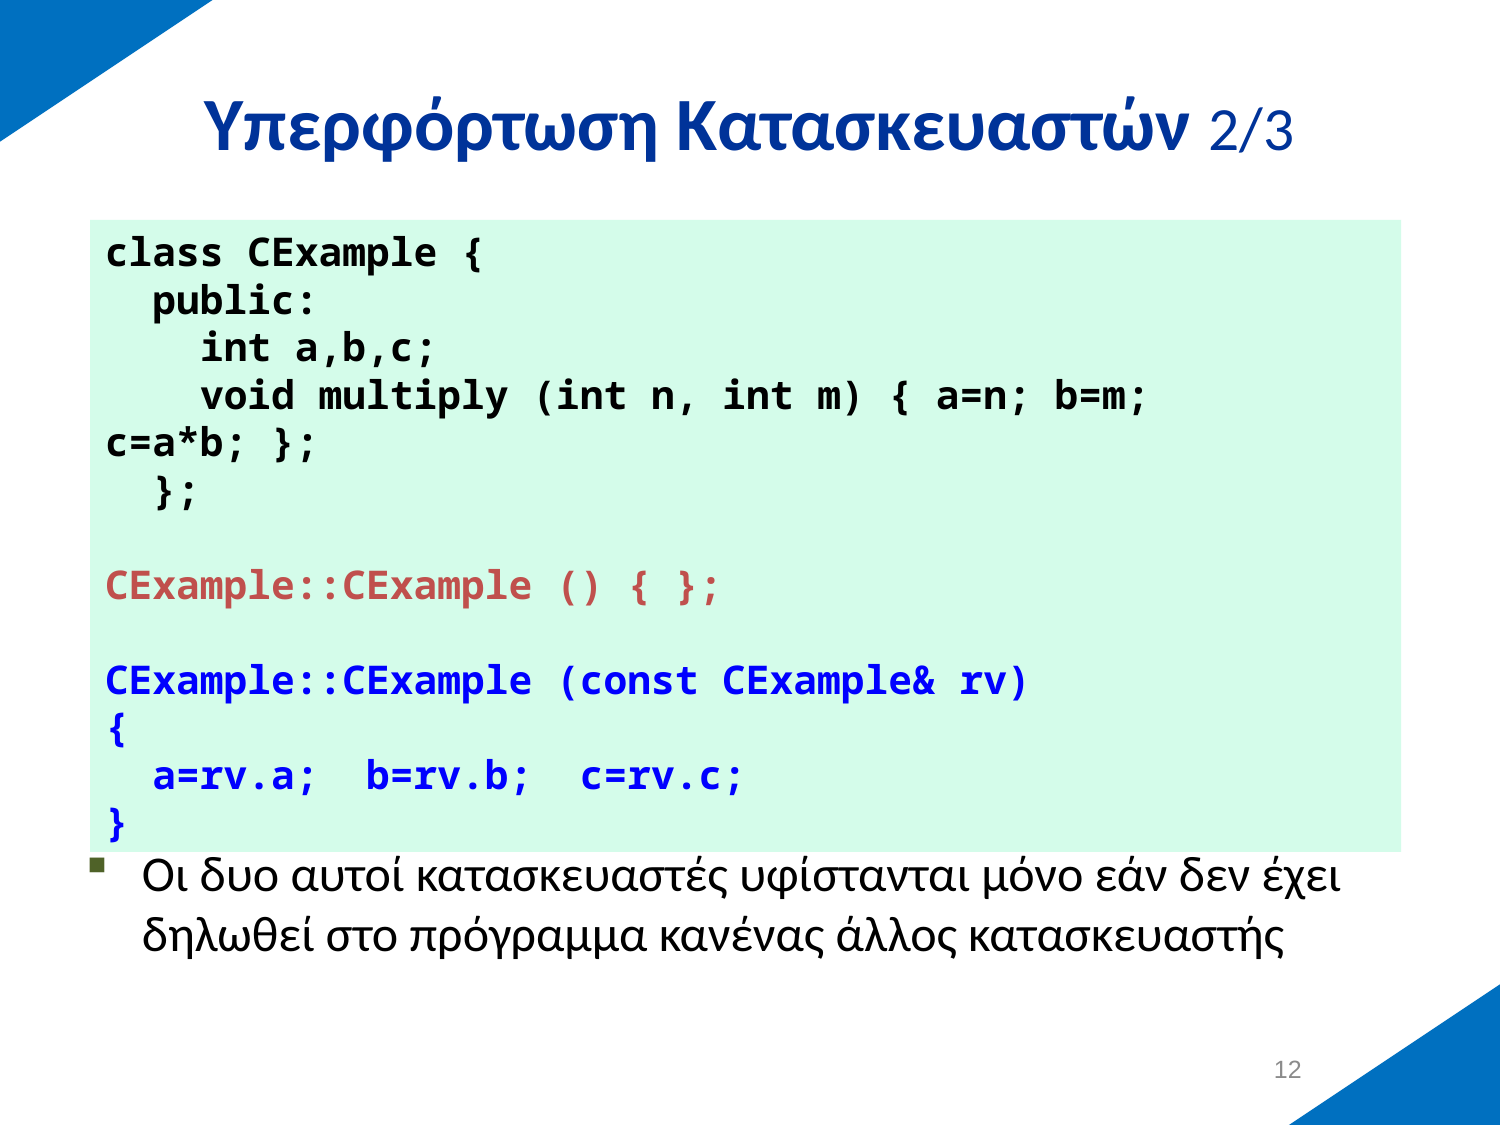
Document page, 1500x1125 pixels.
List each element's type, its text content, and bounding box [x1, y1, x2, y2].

slide_number 11 [1074, 1042, 1317, 1094]
text_box class CExample { public: int a,b,c; void multiply (int n, int m) { a=n; b=m; c=a*b; }; }; CExample::CExample () { }; CExample::CExample (const CExample& rv) { a=rv.a; b=rv.b; c=rv.c; } [90, 219, 1402, 852]
title Υπερφόρτωση Κατασκευαστών 2/3 [75, 45, 1425, 197]
list Οι δυο αυτοί κατασκευαστές υφίστανται μόνο εάν δεν έχει δηλωθεί στο πρόγραμμα κανένας άλλος κατασκευαστής [70, 834, 1421, 1000]
